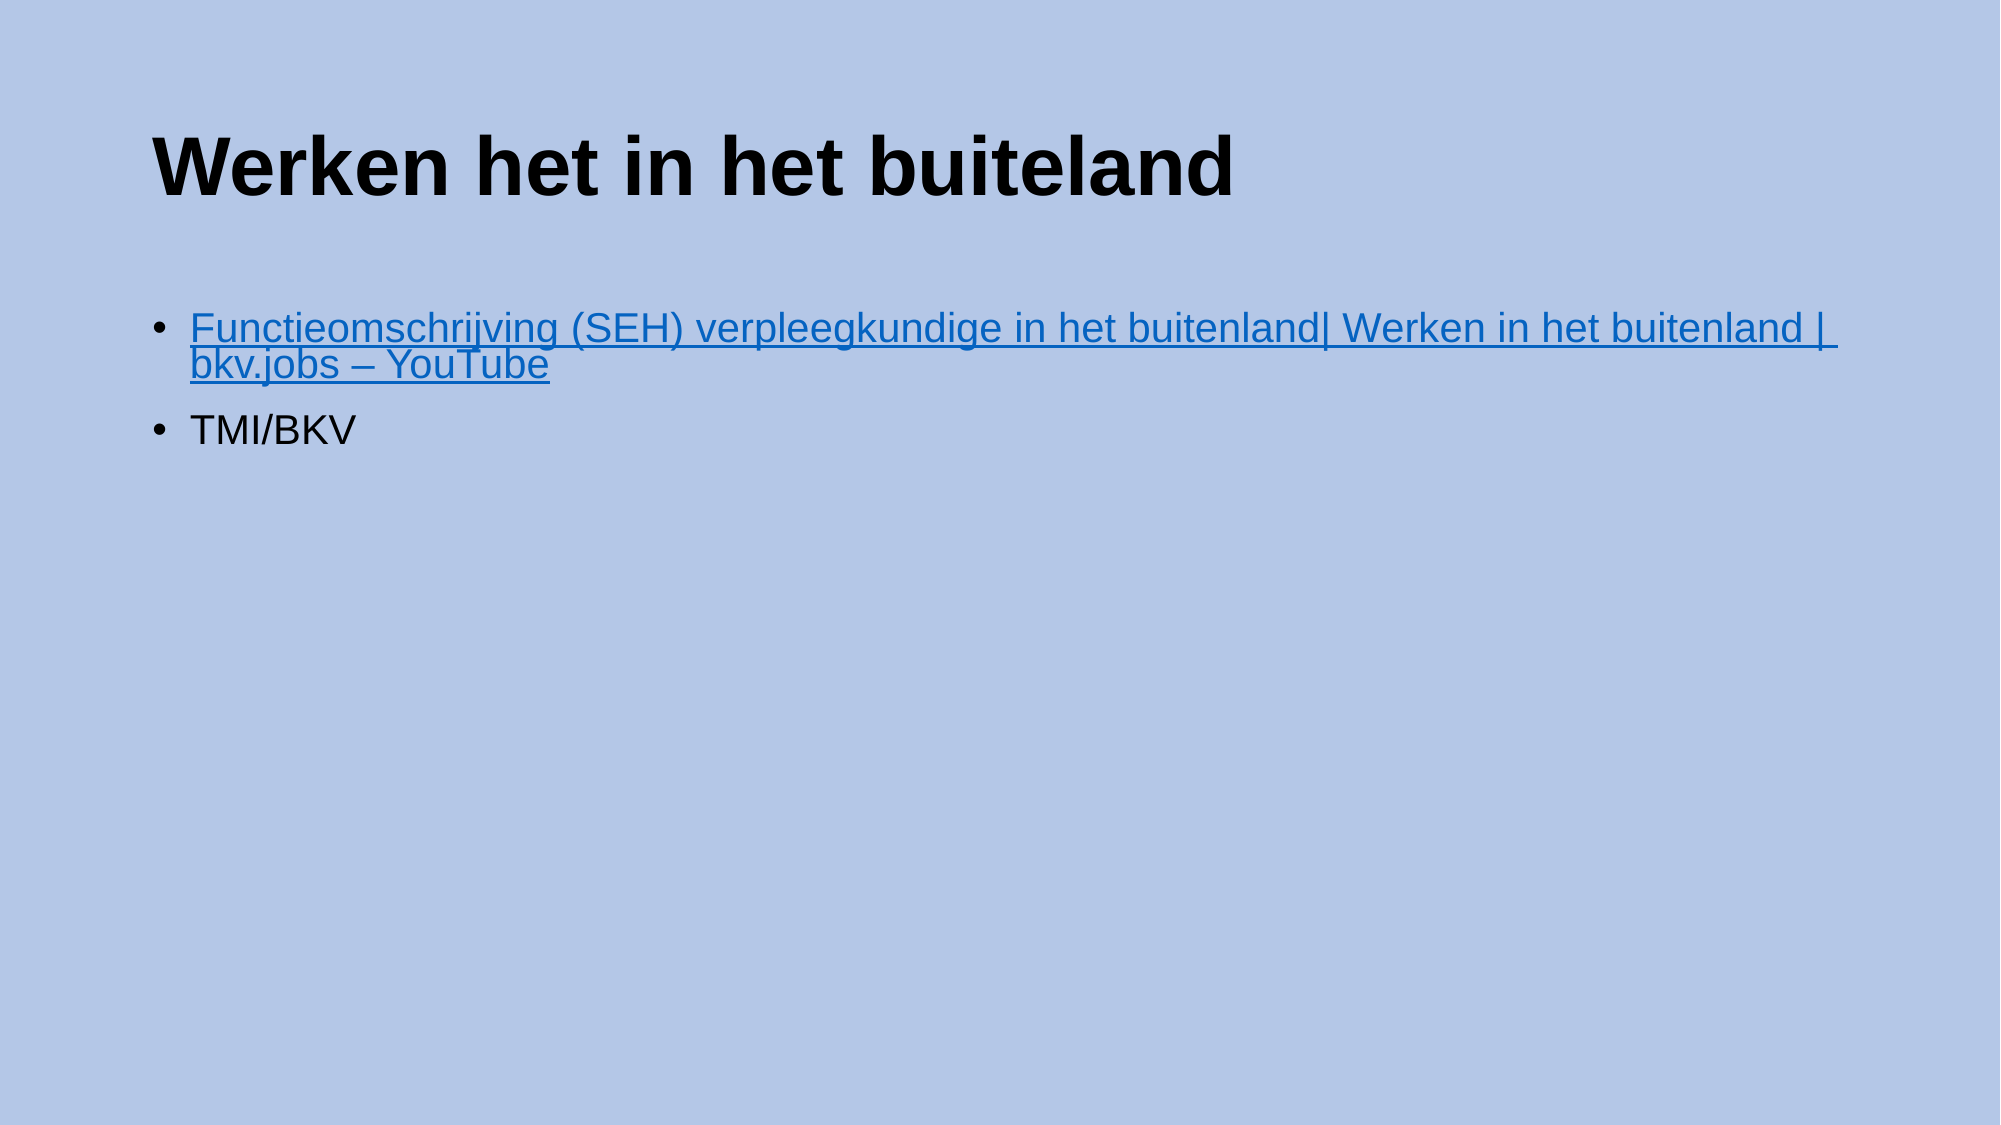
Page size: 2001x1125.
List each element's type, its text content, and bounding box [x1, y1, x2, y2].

title Werken het in het buiteland [137, 59, 1863, 278]
list Functieomschrijving (SEH) verpleegkundige in het buitenland| Werken in het buitenland | bkv.jobs – YouTube TMI/BKV [137, 299, 1863, 1014]
